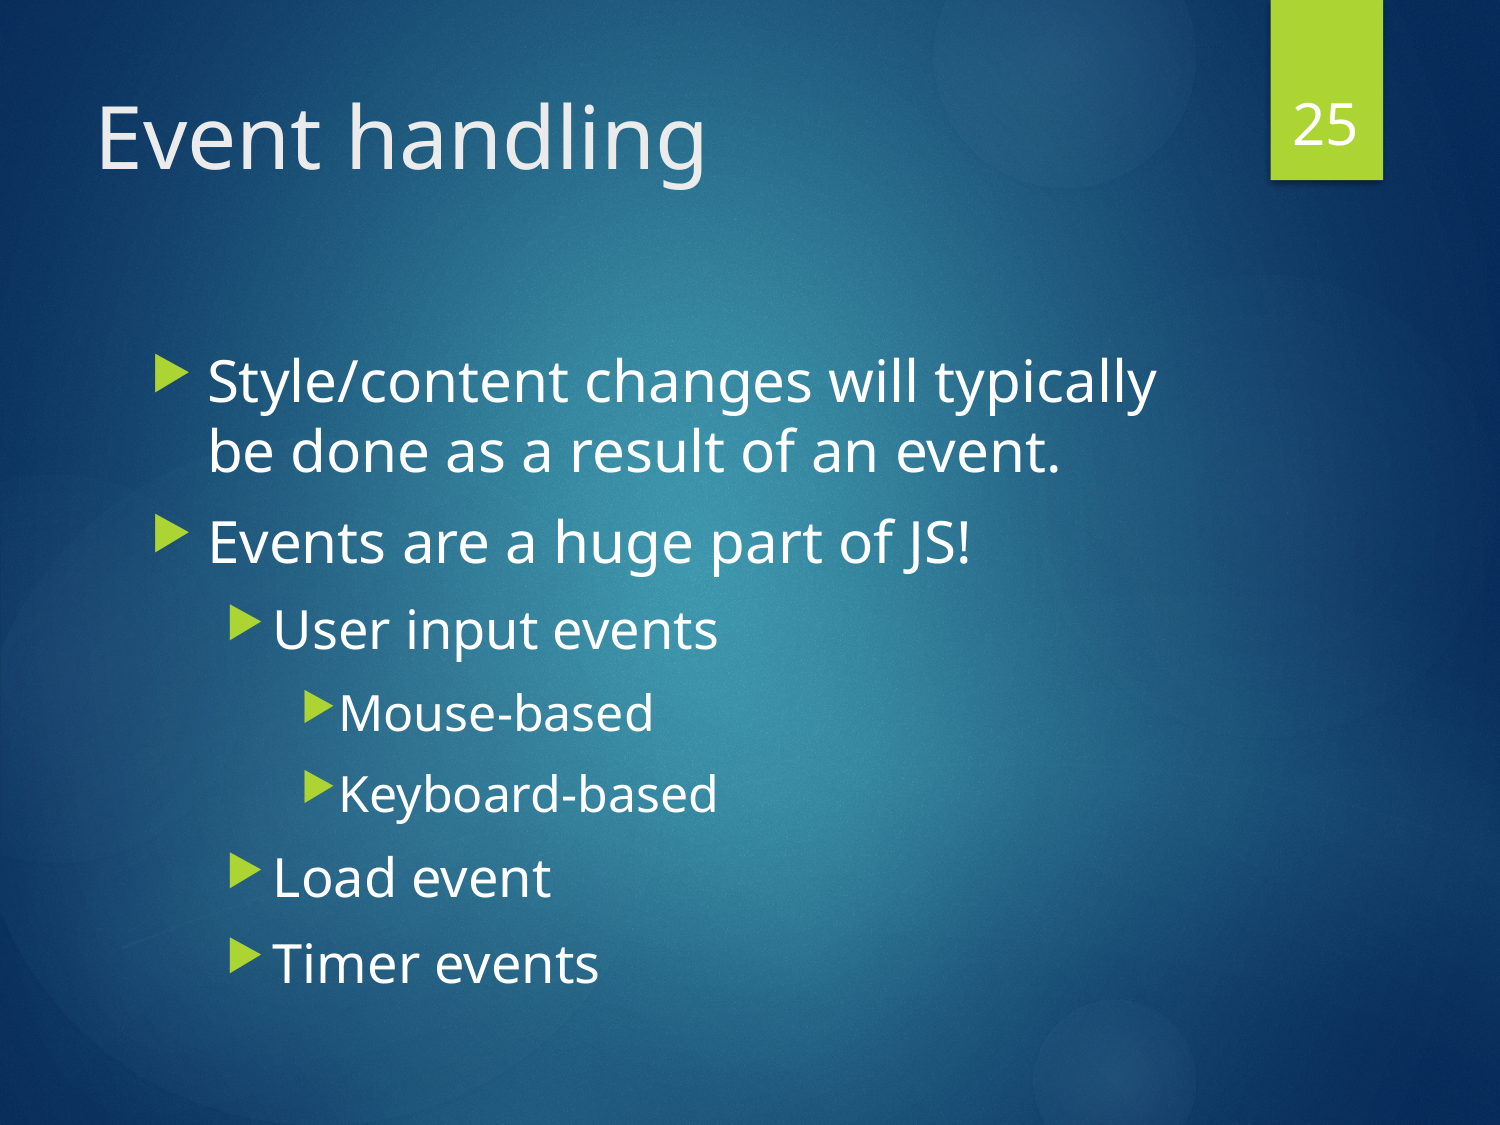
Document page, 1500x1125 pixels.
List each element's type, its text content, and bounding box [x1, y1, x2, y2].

title Event handling [79, 74, 1237, 304]
list Style/content changes will typically be done as a result of an event. Events are a huge part of JS! User input events Mouse-based Keyboard-based Load event Timer events [135, 336, 1237, 1025]
slide_number 25 [1273, 48, 1378, 175]
